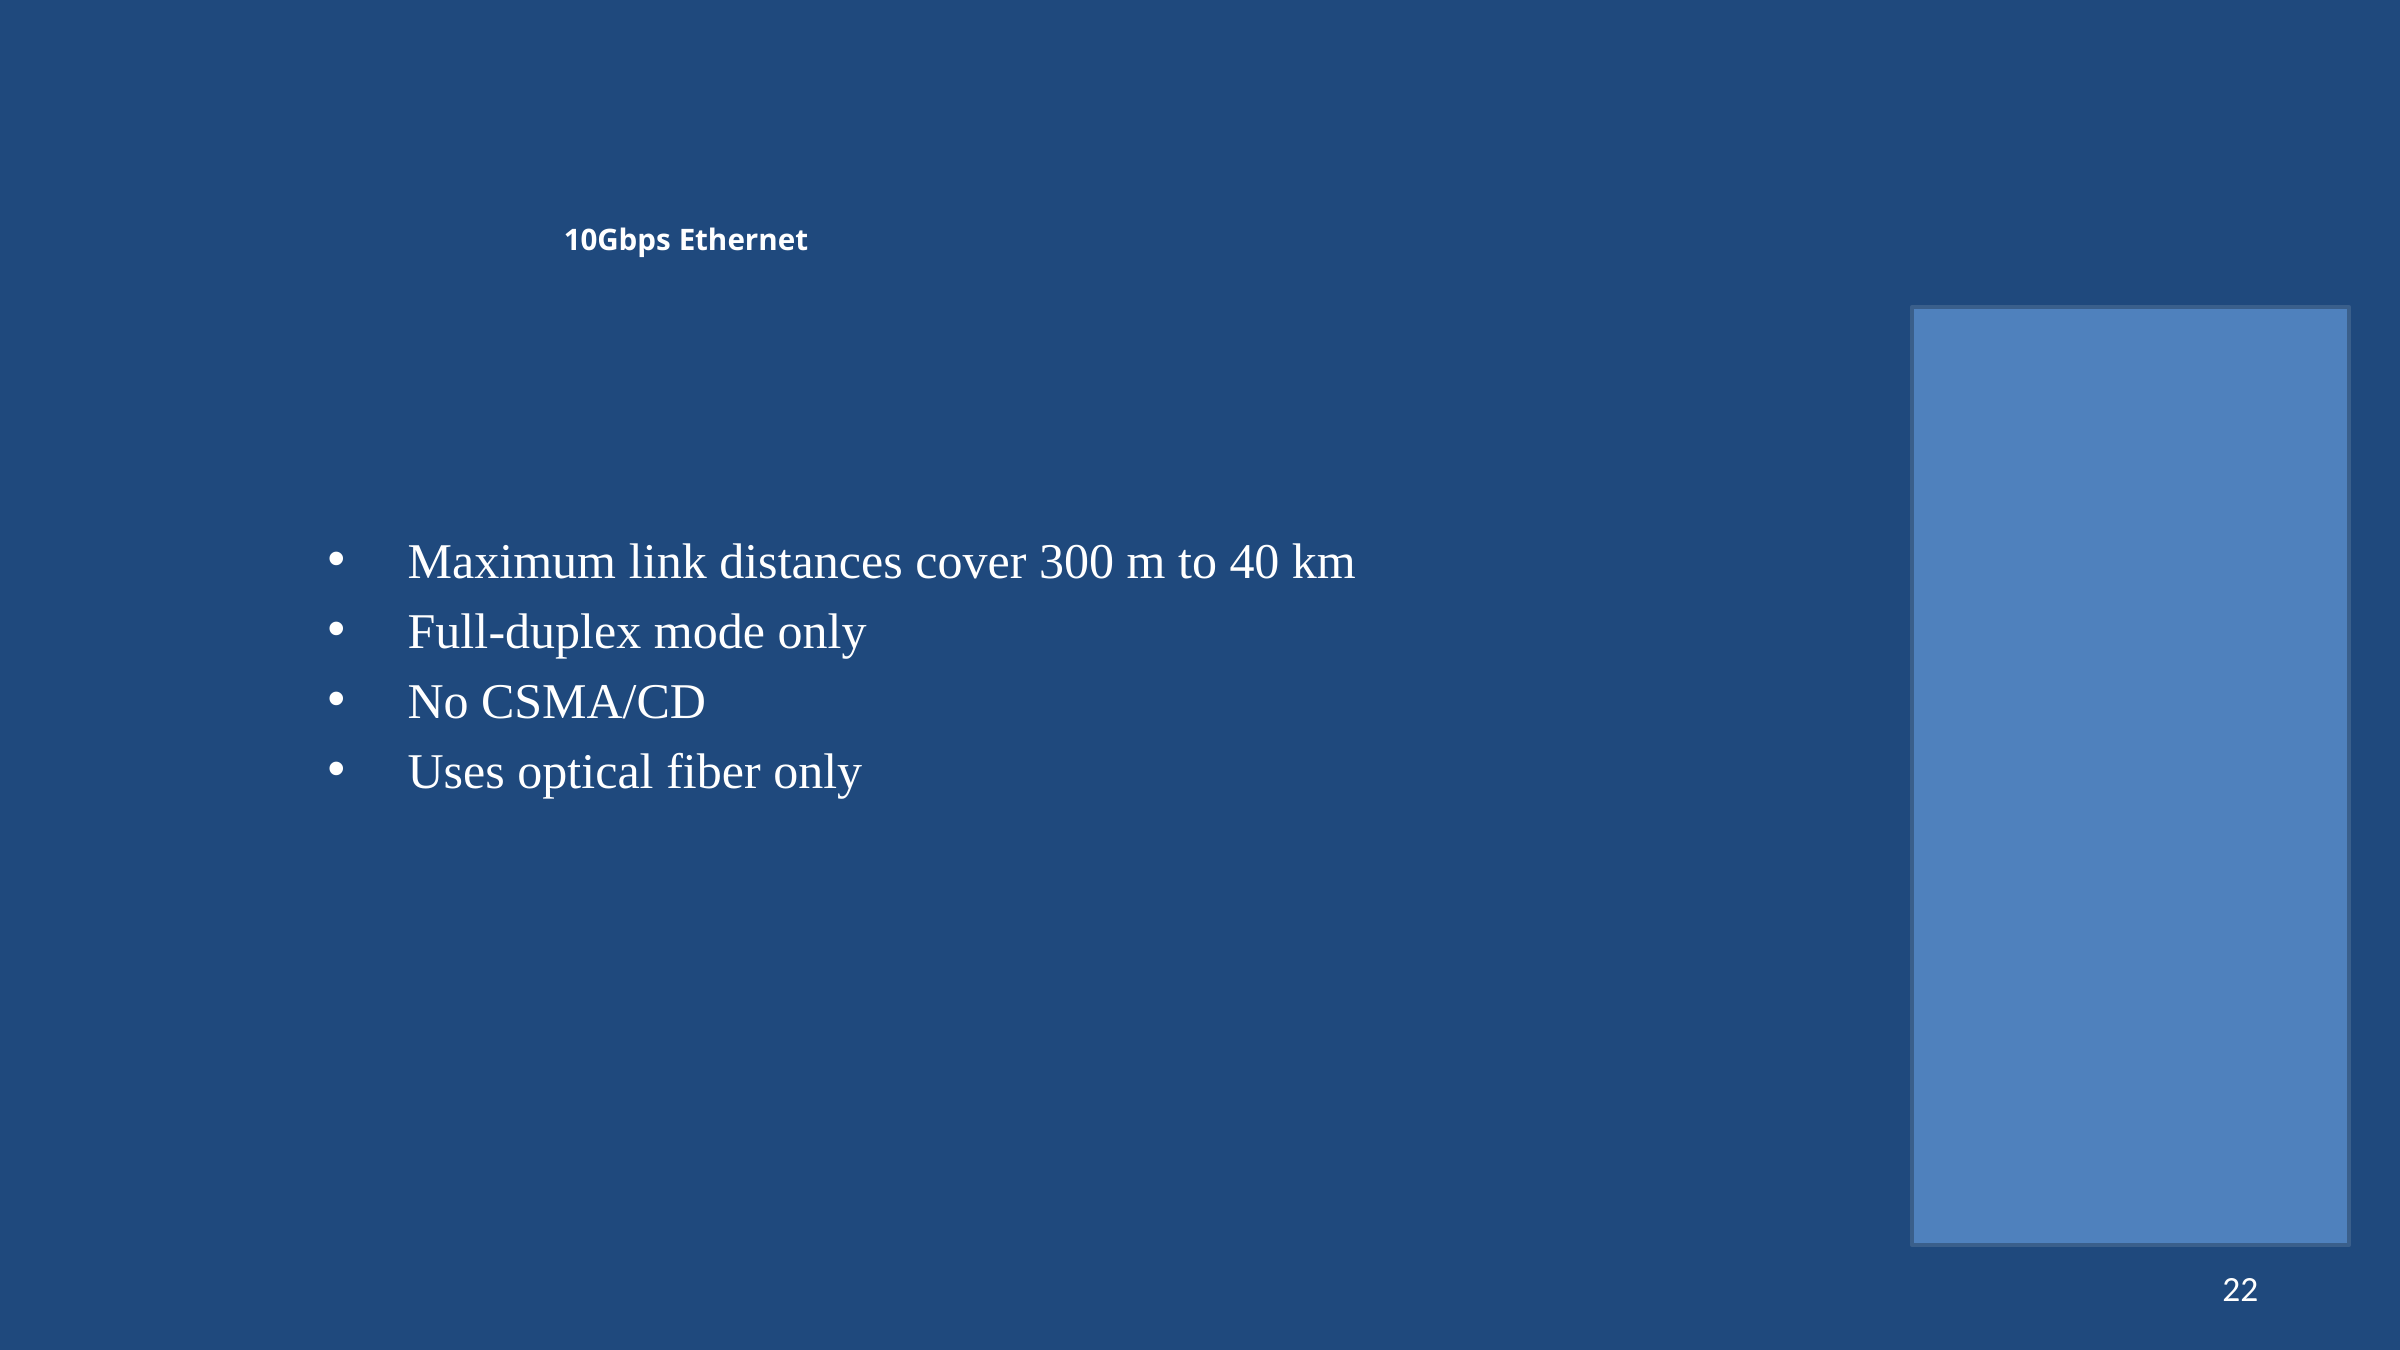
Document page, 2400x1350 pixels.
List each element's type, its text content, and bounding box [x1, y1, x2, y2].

list Maximum link distances cover 300 m to 40 km Full-duplex mode only No CSMA/CD Uses optical fiber only [305, 517, 1910, 1030]
title 10Gbps Ethernet [197, 168, 1175, 308]
slide_number 22 [1719, 1251, 2280, 1324]
text_box [1910, 305, 2351, 1247]
